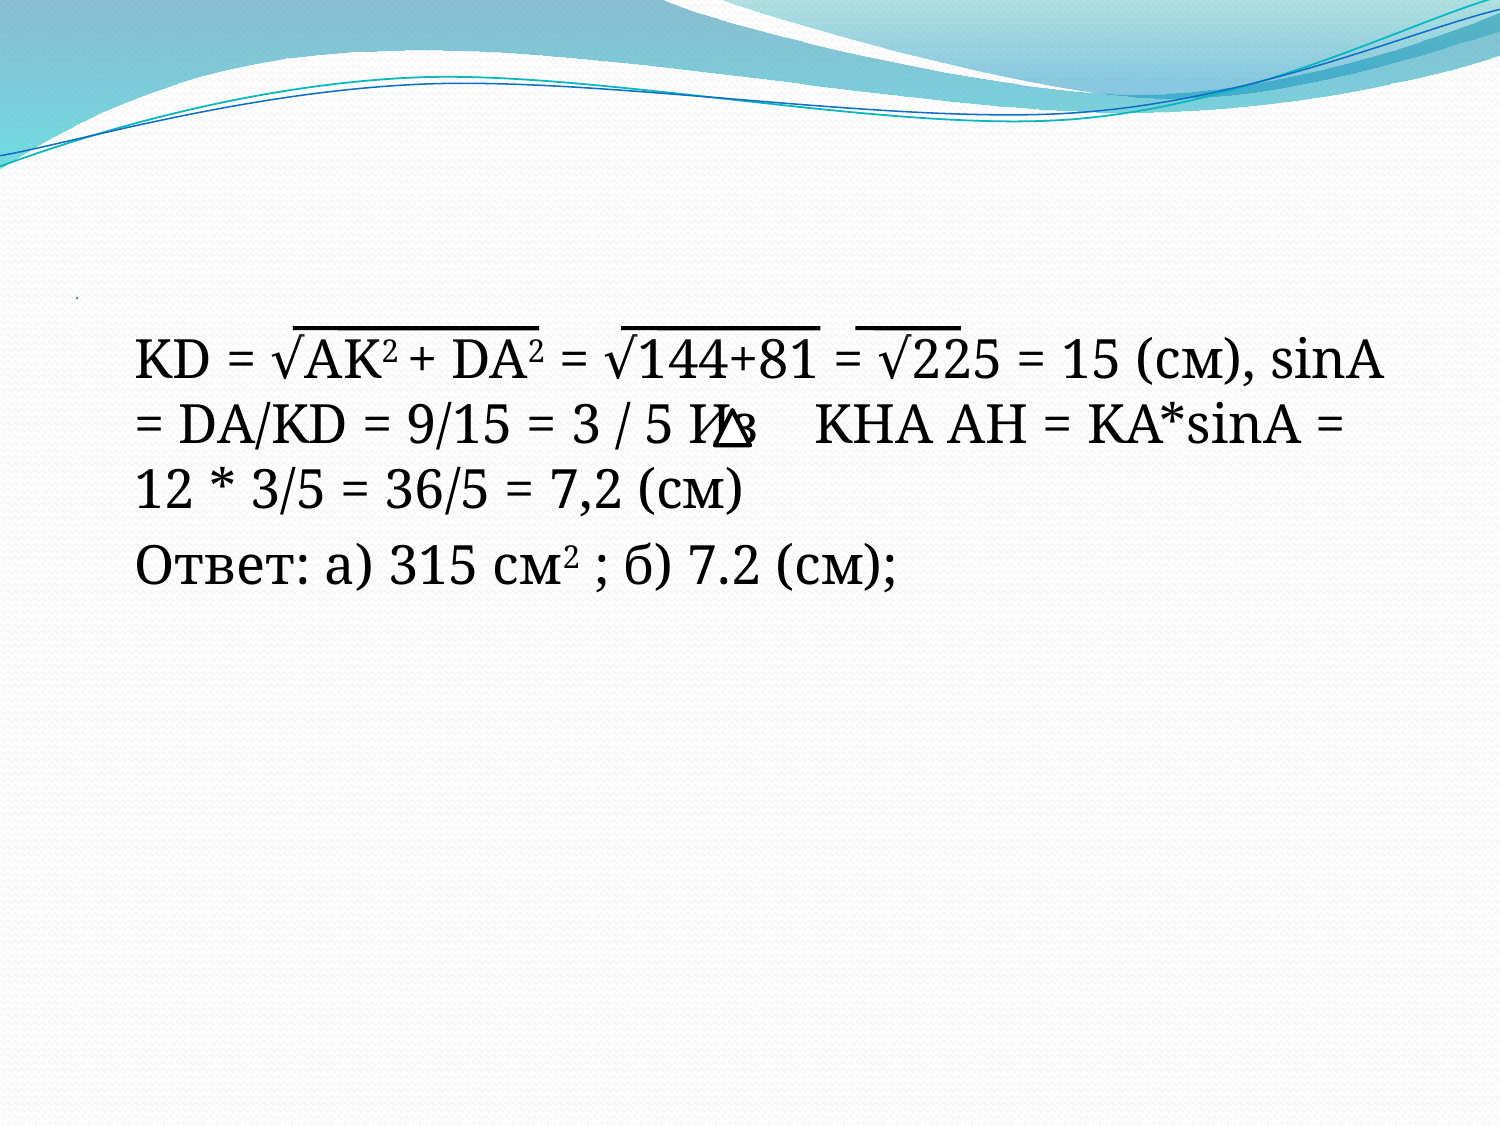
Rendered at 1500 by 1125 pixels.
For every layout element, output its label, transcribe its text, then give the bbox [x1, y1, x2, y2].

list KD = √AK2 + DA2 = √144+81 = √225 = 15 (см), sinA = DA/KD = 9/15 = 3 / 5 Из KHA AH = KA*sinA = 12 * 3/5 = 36/5 = 7,2 (см) Ответ: а) 315 см2 ; б) 7.2 (см); [75, 317, 1425, 1038]
text_box [712, 408, 752, 448]
title . [75, 115, 1425, 303]
